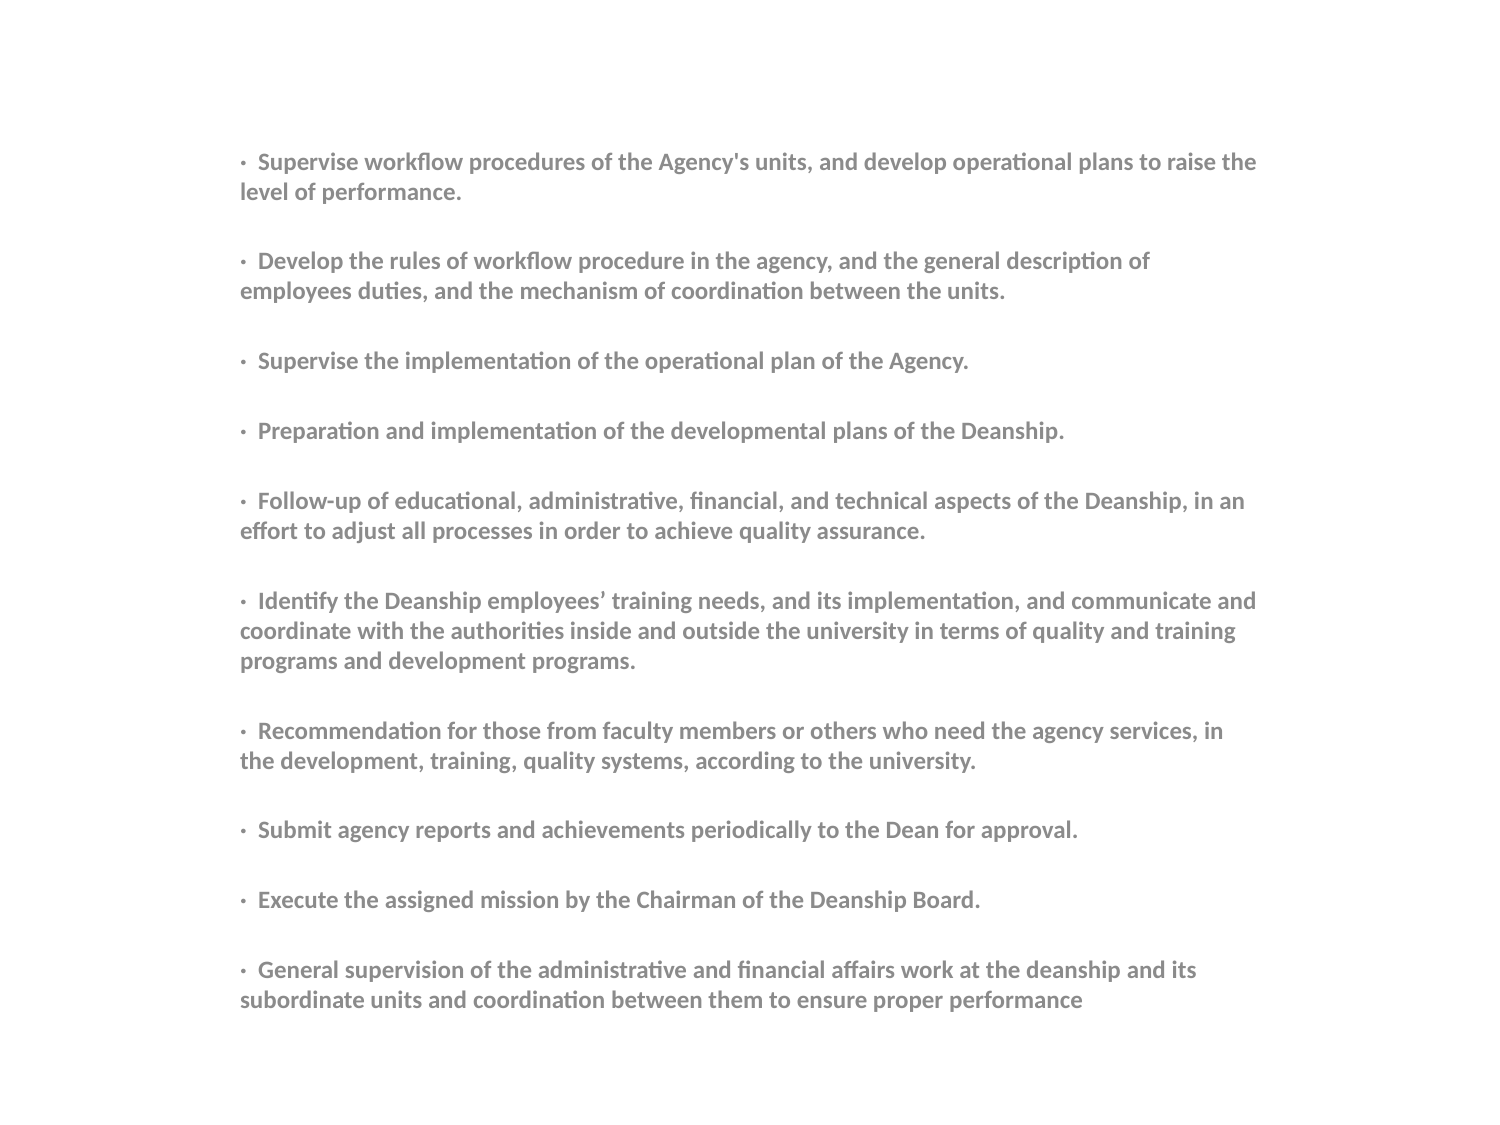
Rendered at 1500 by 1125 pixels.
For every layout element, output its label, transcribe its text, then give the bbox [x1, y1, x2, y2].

subtitle · Supervise workflow procedures of the Agency's units, and develop operational plans to raise the level of performance. · Develop the rules of workflow procedure in the agency, and the general description of employees duties, and the mechanism of coordination between the units. · Supervise the implementation of the operational plan of the Agency. · Preparation and implementation of the developmental plans of the Deanship. · Follow-up of educational, administrative, financial, and technical aspects of the Deanship, in an effort to adjust all processes in order to achieve quality assurance. · Identify the Deanship employees’ training needs, and its implementation, and communicate and coordinate with the authorities inside and outside the university in terms of quality and training programs and development programs. · Recommendation for those from faculty members or others who need the agency services, in the development, training, quality systems, according to the university. · Submit agency reports and achievements periodically to the Dean for approval. · Execute the assigned mission by the Chairman of the Deanship Board. · General supervision of the administrative and financial affairs work at the deanship and its subordinate units and coordination between them to ensure proper performance [225, 137, 1275, 1063]
